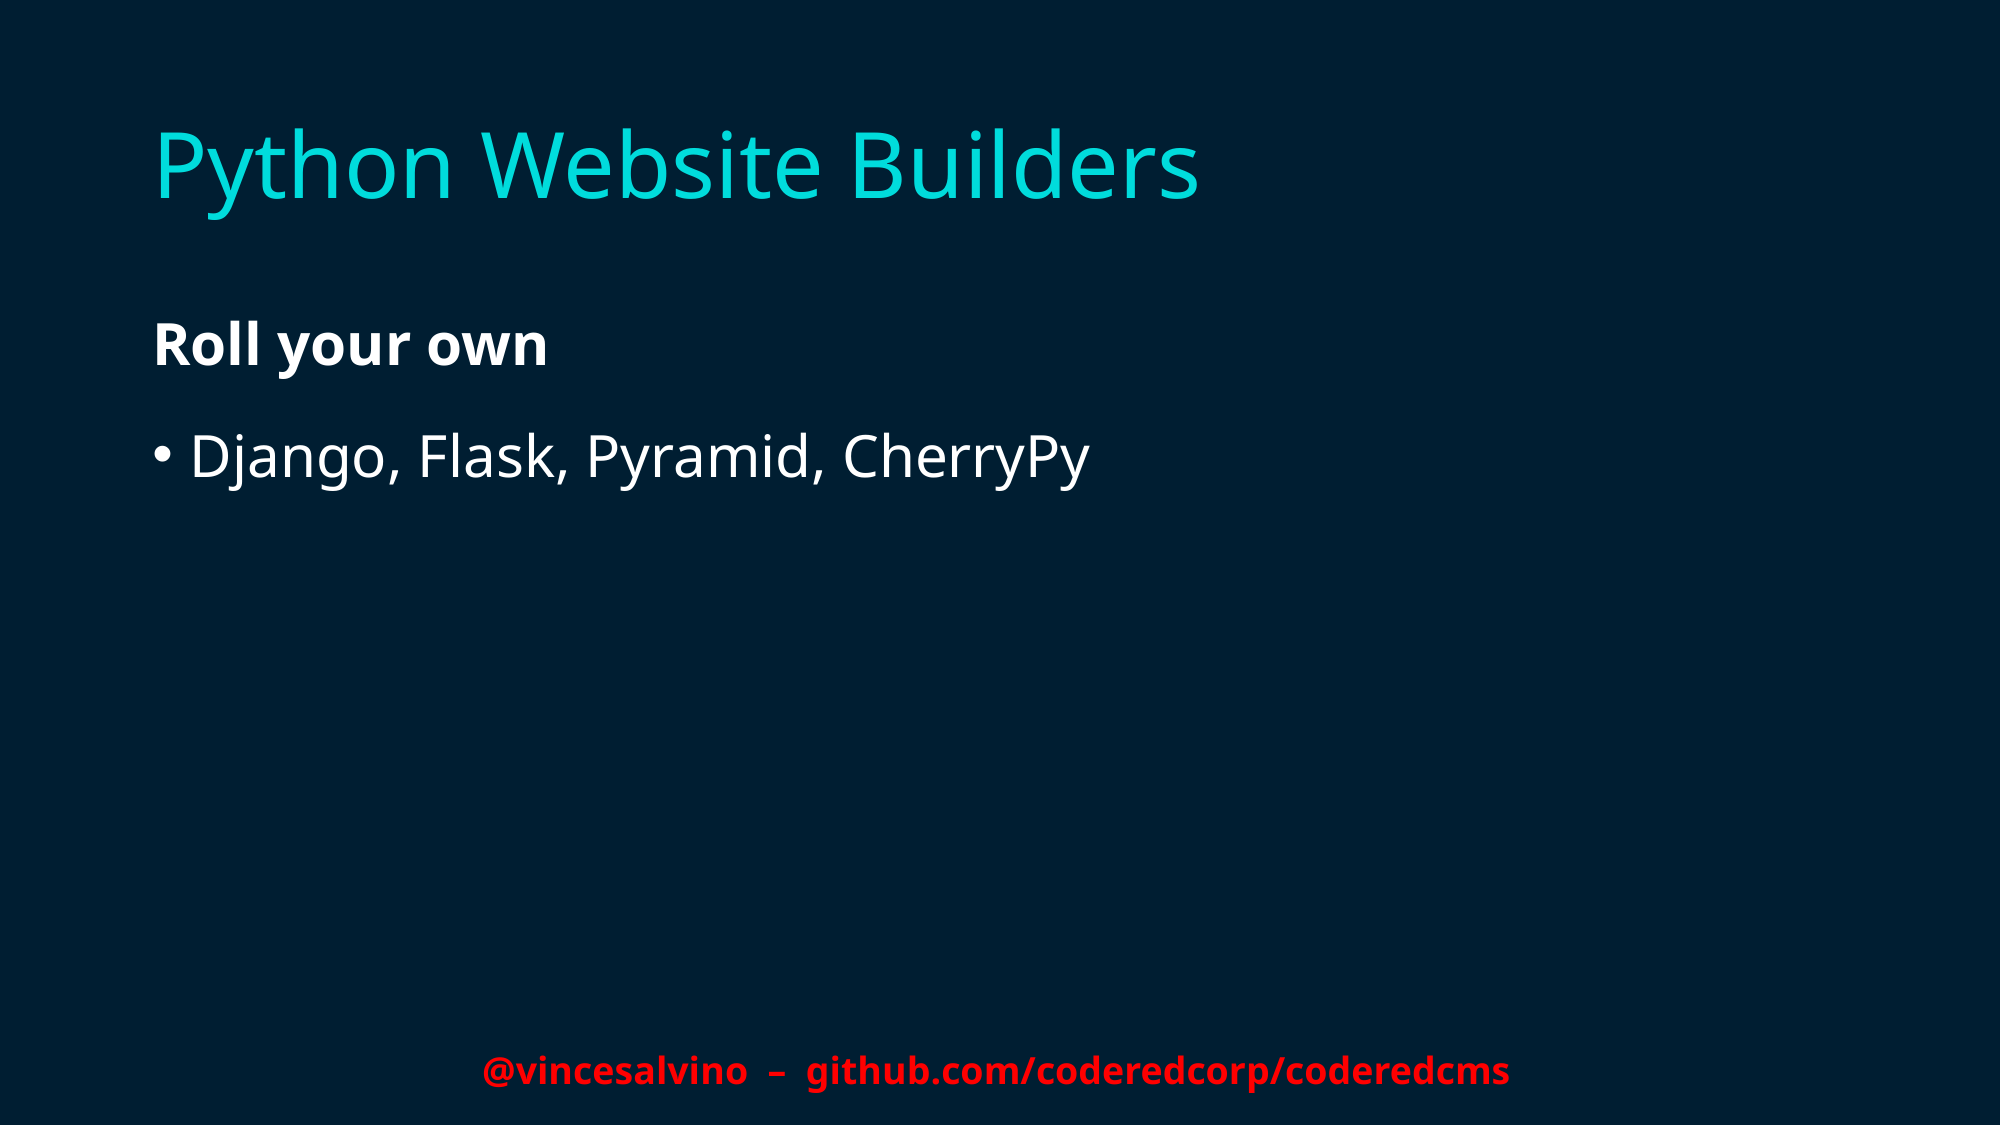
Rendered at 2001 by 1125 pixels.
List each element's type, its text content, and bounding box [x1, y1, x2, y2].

title Python Website Builders [137, 59, 1863, 278]
footer @vincesalvino – github.com/coderedcorp/coderedcms [373, 1042, 1621, 1103]
list Roll your own Django, Flask, Pyramid, CherryPy [137, 299, 1863, 1014]
